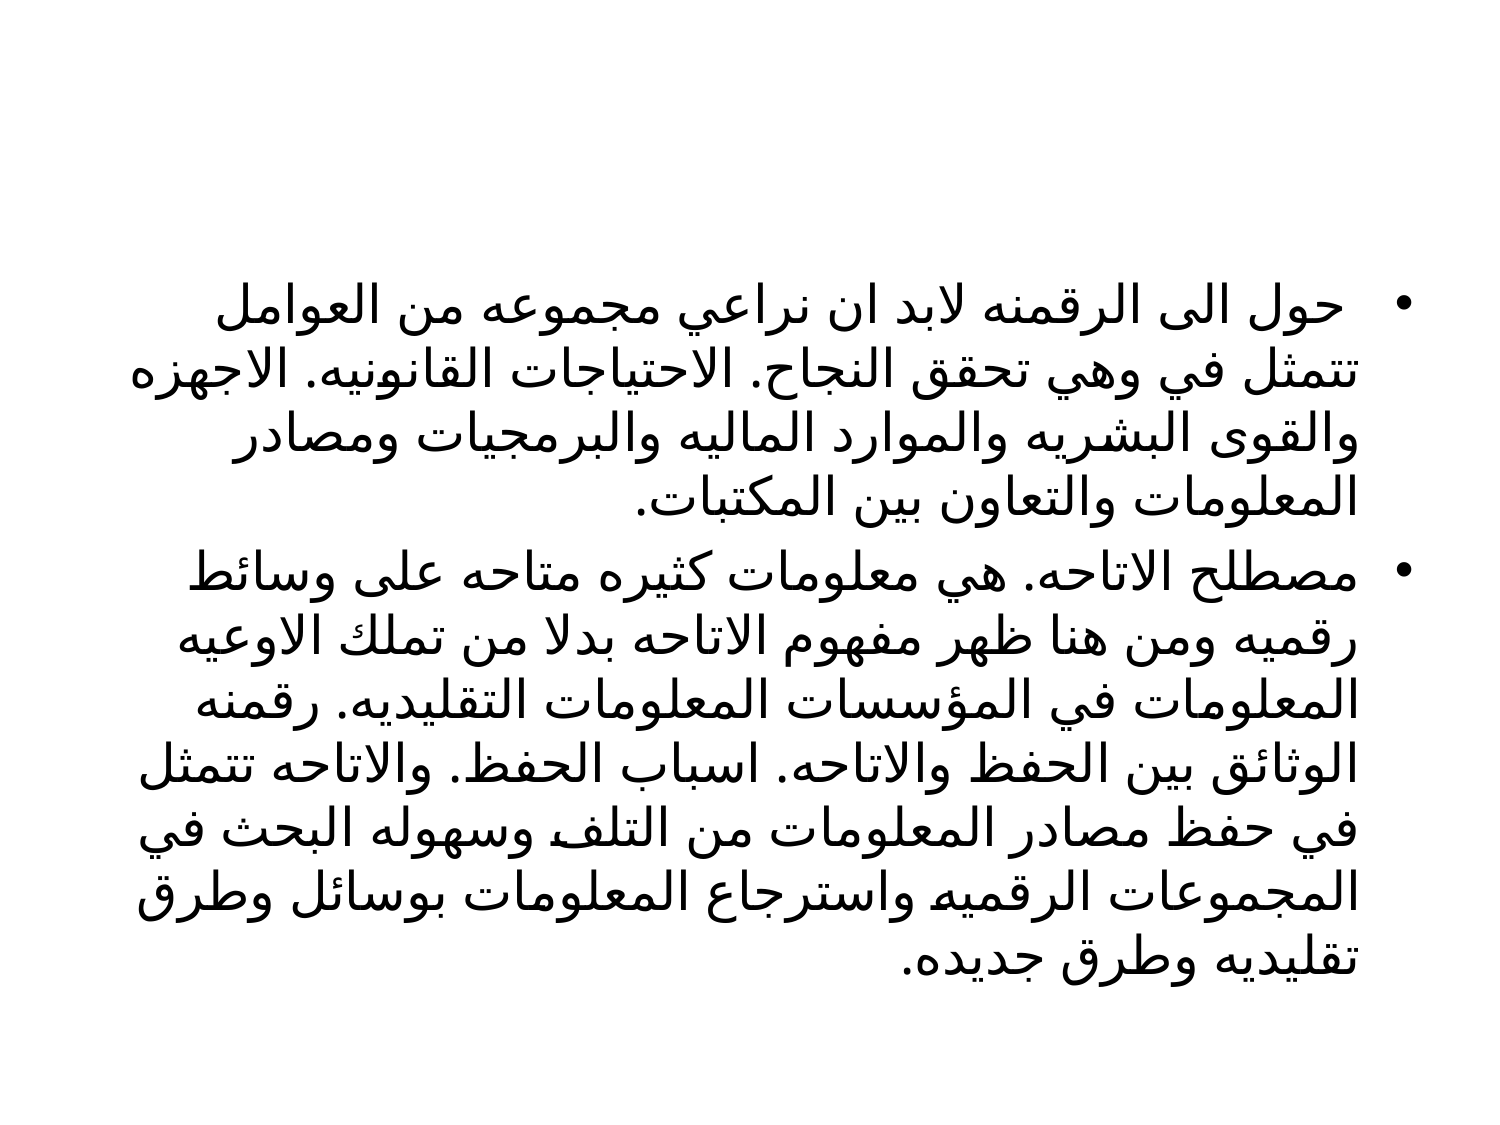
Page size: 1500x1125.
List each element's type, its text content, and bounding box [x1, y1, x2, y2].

list حول الى الرقمنه لابد ان نراعي مجموعه من العوامل تتمثل في وهي تحقق النجاح. الاحتياجات القانونيه. الاجهزه والقوى البشريه والموارد الماليه والبرمجيات ومصادر المعلومات والتعاون بين المكتبات. مصطلح الاتاحه. هي معلومات كثيره متاحه على وسائط رقميه ومن هنا ظهر مفهوم الاتاحه بدلا من تملك الاوعيه المعلومات في المؤسسات المعلومات التقليديه. رقمنه الوثائق بين الحفظ والاتاحه. اسباب الحفظ. والاتاحه تتمثل في حفظ مصادر المعلومات من التلف وسهوله البحث في المجموعات الرقميه واسترجاع المعلومات بوسائل وطرق تقليديه وطرق جديده. [75, 262, 1425, 1005]
